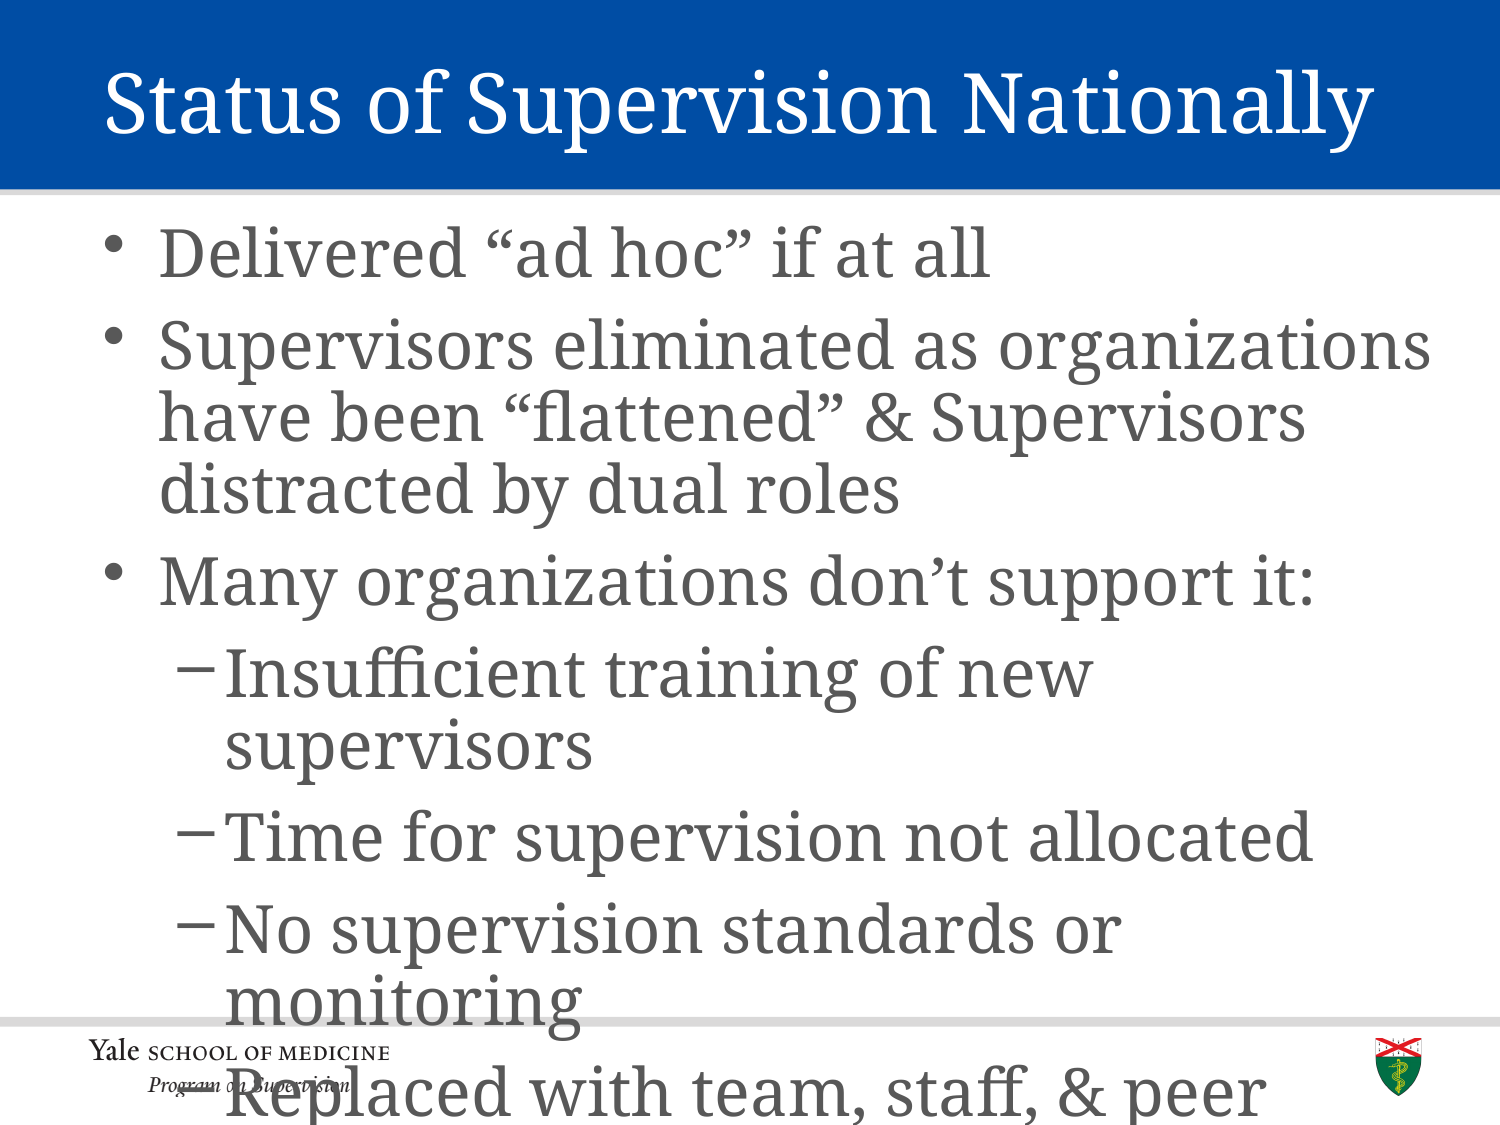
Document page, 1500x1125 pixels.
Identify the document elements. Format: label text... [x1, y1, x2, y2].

title Status of Supervision Nationally [88, 24, 1424, 176]
list Delivered “ad hoc” if at all Supervisors eliminated as organizations have been “flattened” & Supervisors distracted by dual roles Many organizations don’t support it: Insufficient training of new supervisors Time for supervision not allocated No supervision standards or monitoring Replaced with team, staff, & peer mtgs [87, 212, 1451, 1063]
